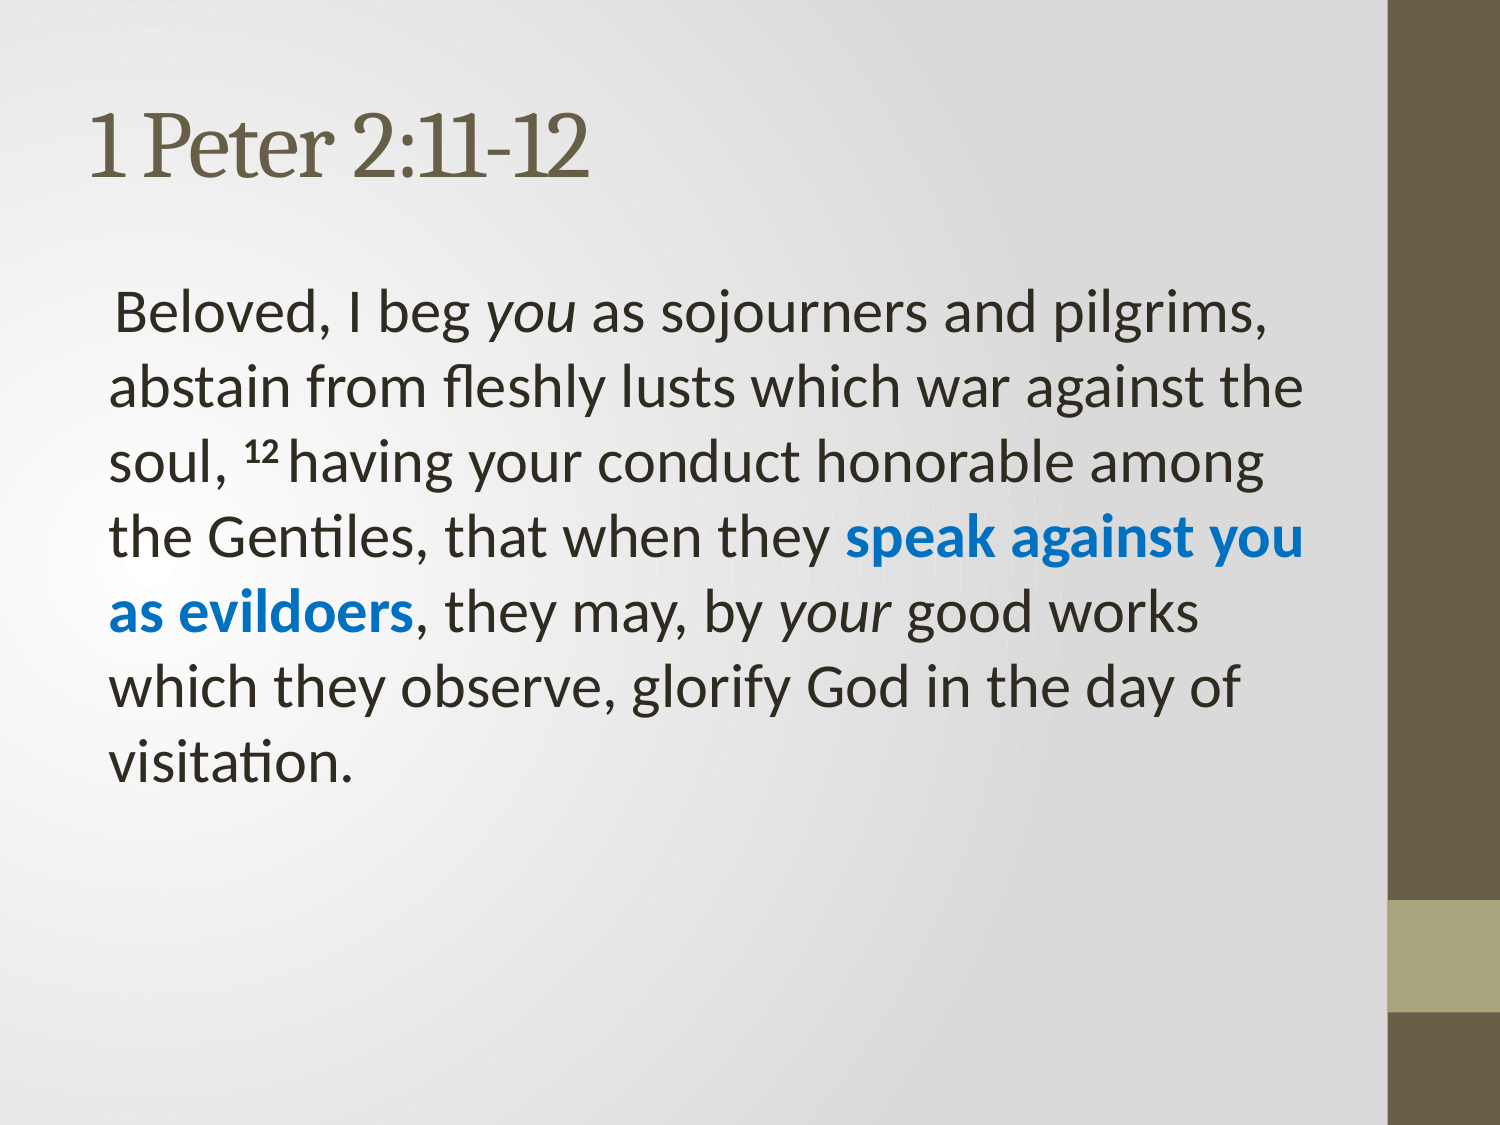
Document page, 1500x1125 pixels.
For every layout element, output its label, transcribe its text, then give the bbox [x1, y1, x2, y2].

title 1 Peter 2:11-12 [75, 45, 1325, 233]
list Beloved, I beg you as sojourners and pilgrims, abstain from fleshly lusts which war against the soul, 12 having your conduct honorable among the Gentiles, that when they speak against you as evildoers, they may, by your good works which they observe, glorify God in the day of visitation. [75, 262, 1325, 838]
